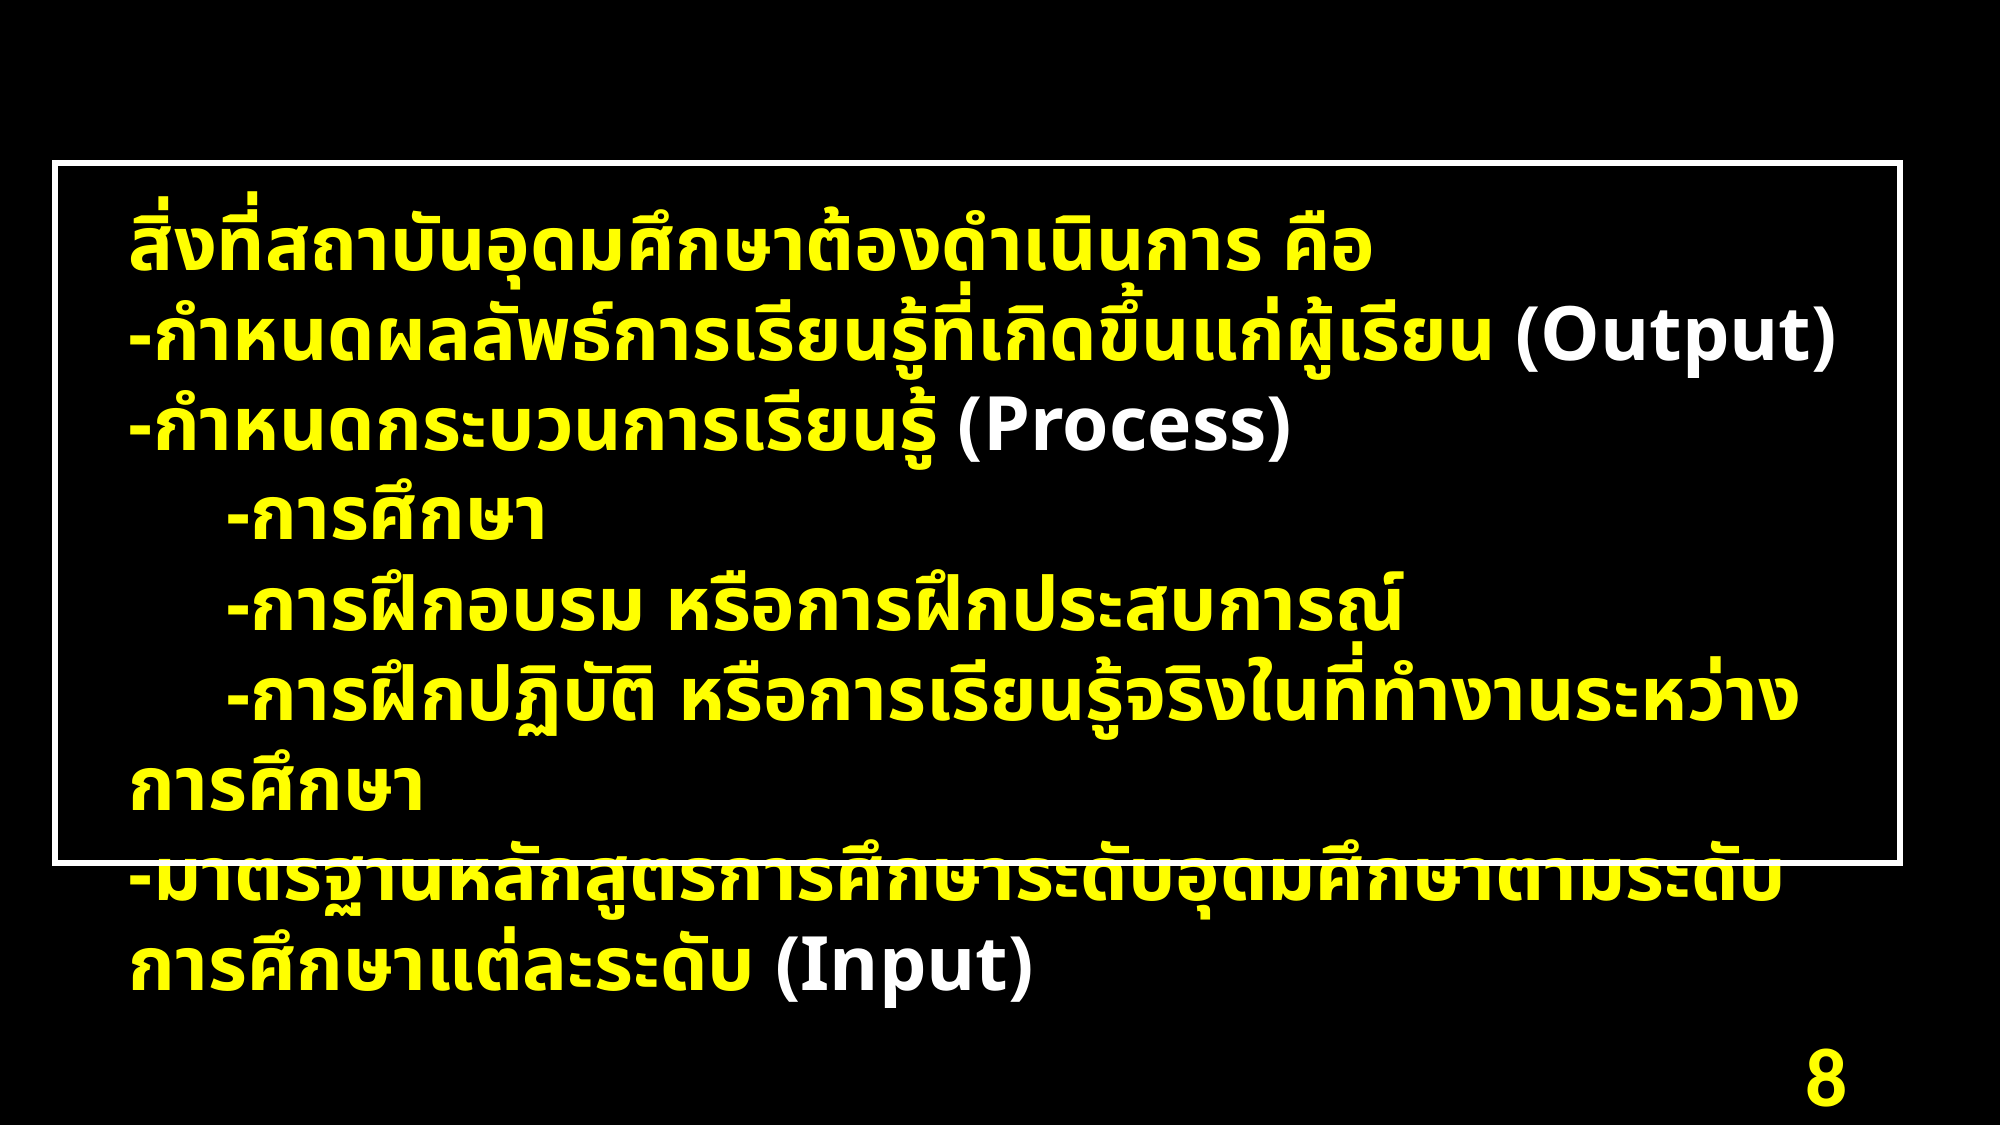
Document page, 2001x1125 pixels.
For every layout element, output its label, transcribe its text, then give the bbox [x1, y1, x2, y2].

text_box [54, 162, 1901, 864]
text_box สิ่งที่สถาบันอุดมศึกษาต้องดำเนินการ คือ -กำหนดผลลัพธ์การเรียนรู้ที่เกิดขึ้นแก่ผู้เรียน (Output) -กำหนดกระบวนการเรียนรู้ (Process) -การศึกษา -การฝึกอบรม หรือการฝึกประสบการณ์ -การฝึกปฏิบัติ หรือการเรียนรู้จริงในที่ทำงานระหว่างการศึกษา -มาตรฐานหลักสูตรการศึกษาระดับอุดมศึกษาตามระดับการศึกษาแต่ละระดับ (Input) [114, 864, 1884, 1013]
slide_number 8 [1412, 1042, 1863, 1103]
